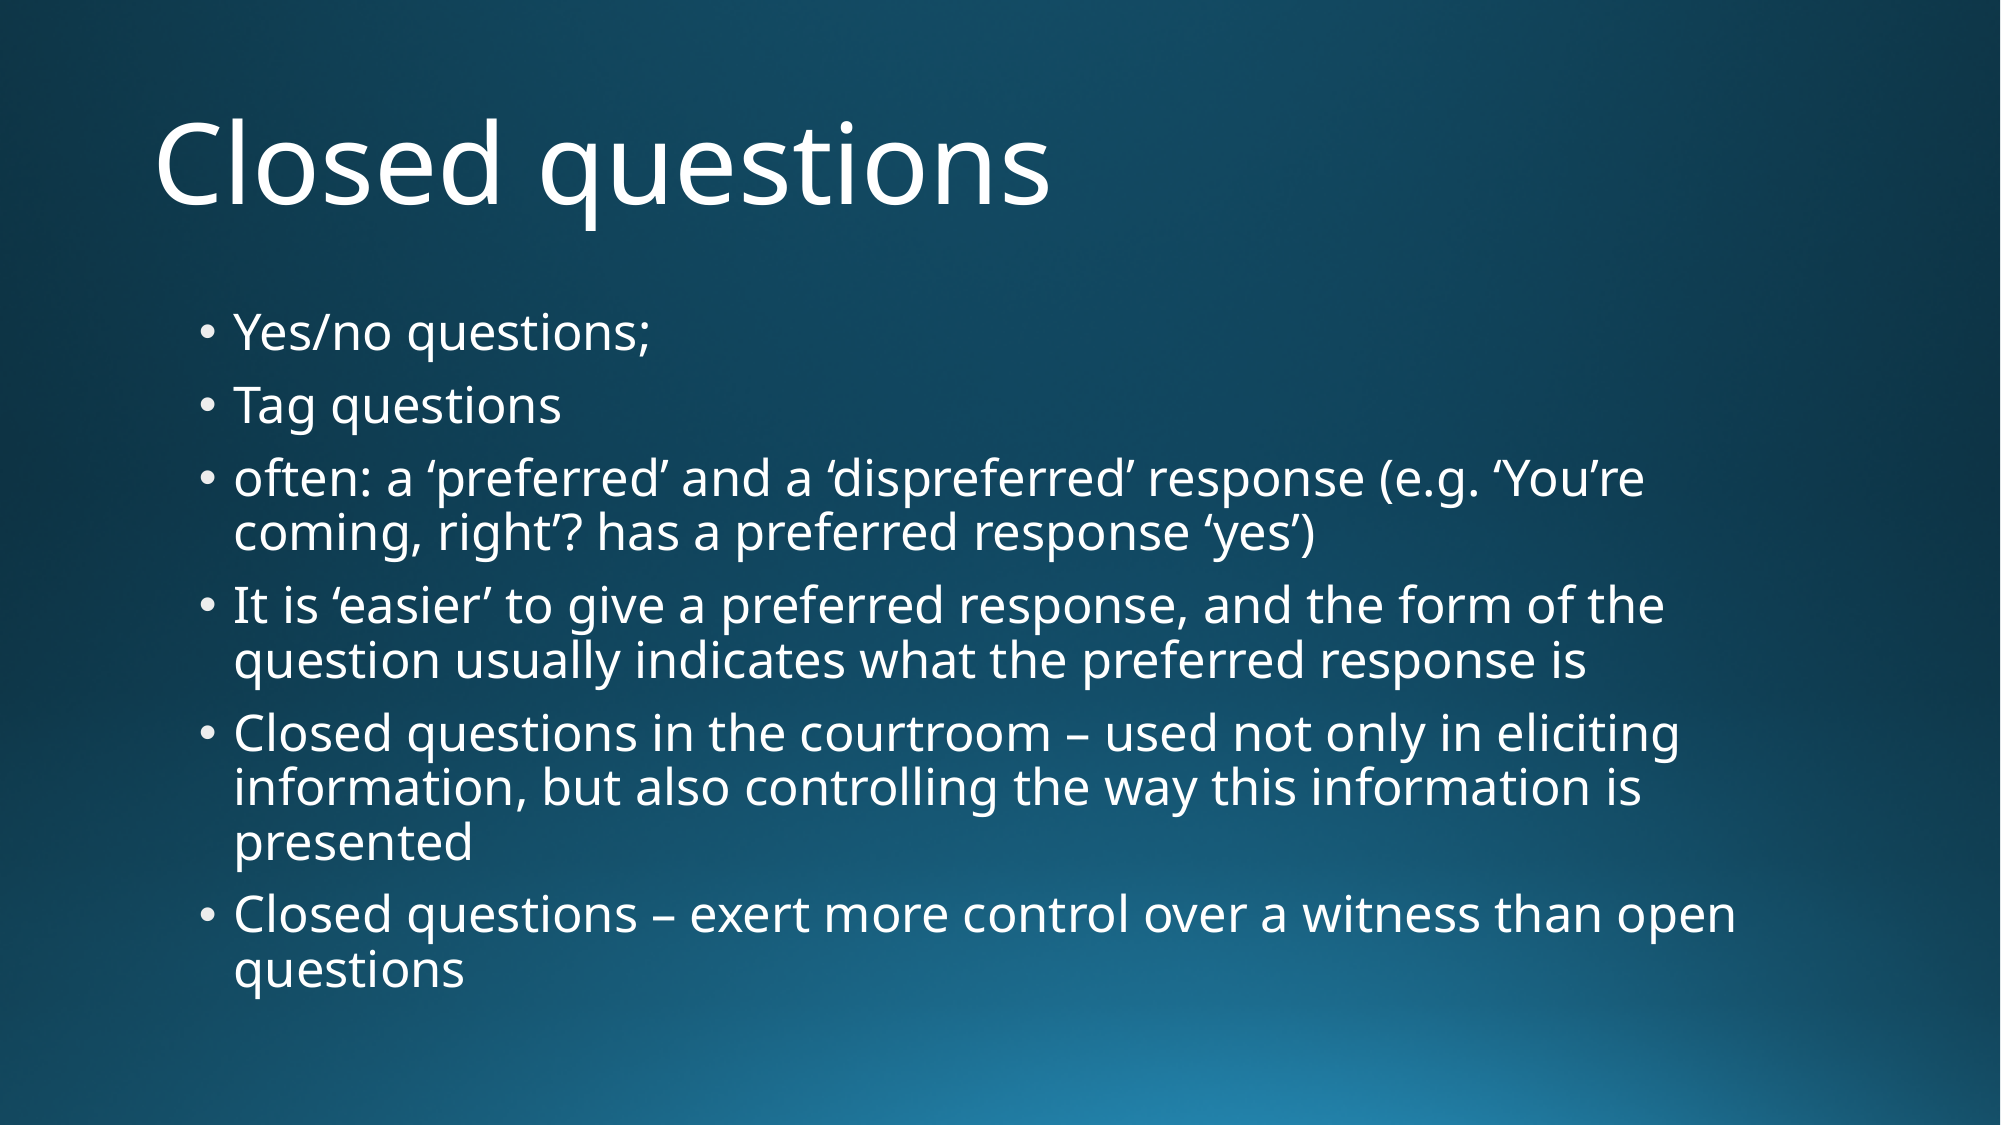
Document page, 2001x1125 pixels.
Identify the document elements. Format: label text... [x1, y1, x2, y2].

list Yes/no questions; Tag questions often: a ‘preferred’ and a ‘dispreferred’ response (e.g. ‘You’re coming, right’? has a preferred response ‘yes’) It is ‘easier’ to give a preferred response, and the form of the question usually indicates what the preferred response is Closed questions in the courtroom – used not only in eliciting information, but also controlling the way this information is presented Closed questions – exert more control over a witness than open questions [183, 299, 1863, 1014]
title Closed questions [137, 59, 1863, 278]
picture [0, 0, 2001, 1125]
